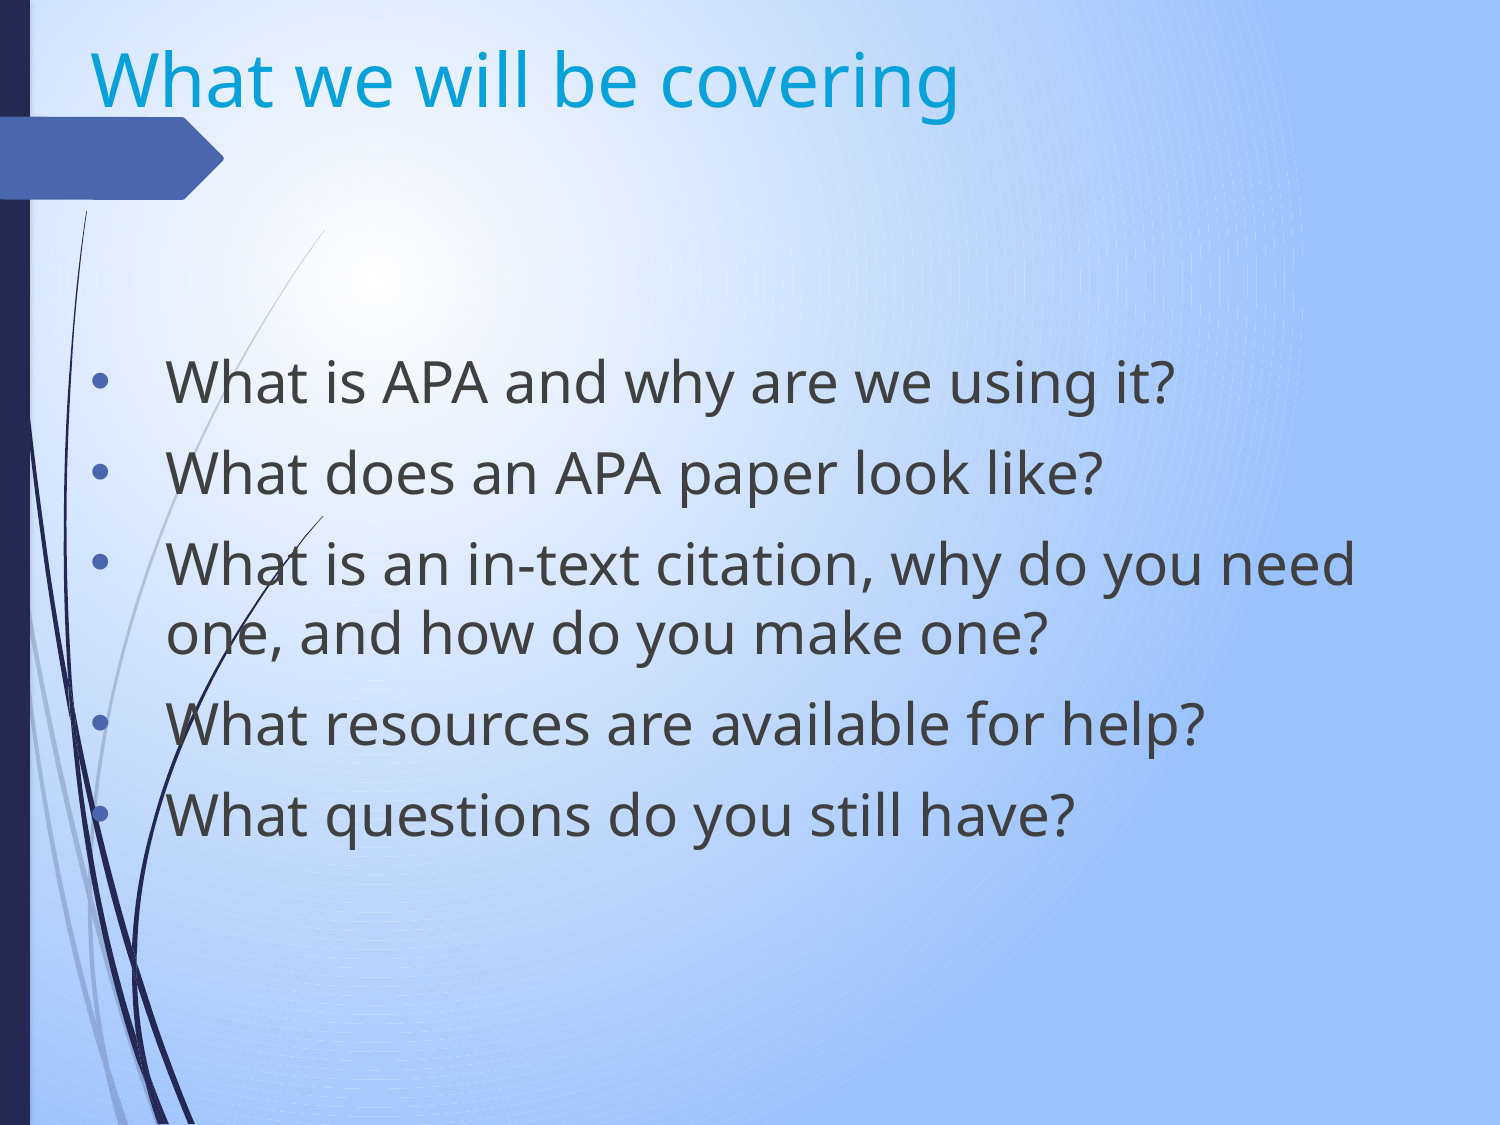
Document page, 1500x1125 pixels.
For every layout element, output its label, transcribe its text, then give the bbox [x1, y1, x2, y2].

title What we will be covering [75, 25, 1375, 250]
list What is APA and why are we using it? What does an APA paper look like? What is an in-text citation, why do you need one, and how do you make one? What resources are available for help? What questions do you still have? [75, 337, 1398, 958]
